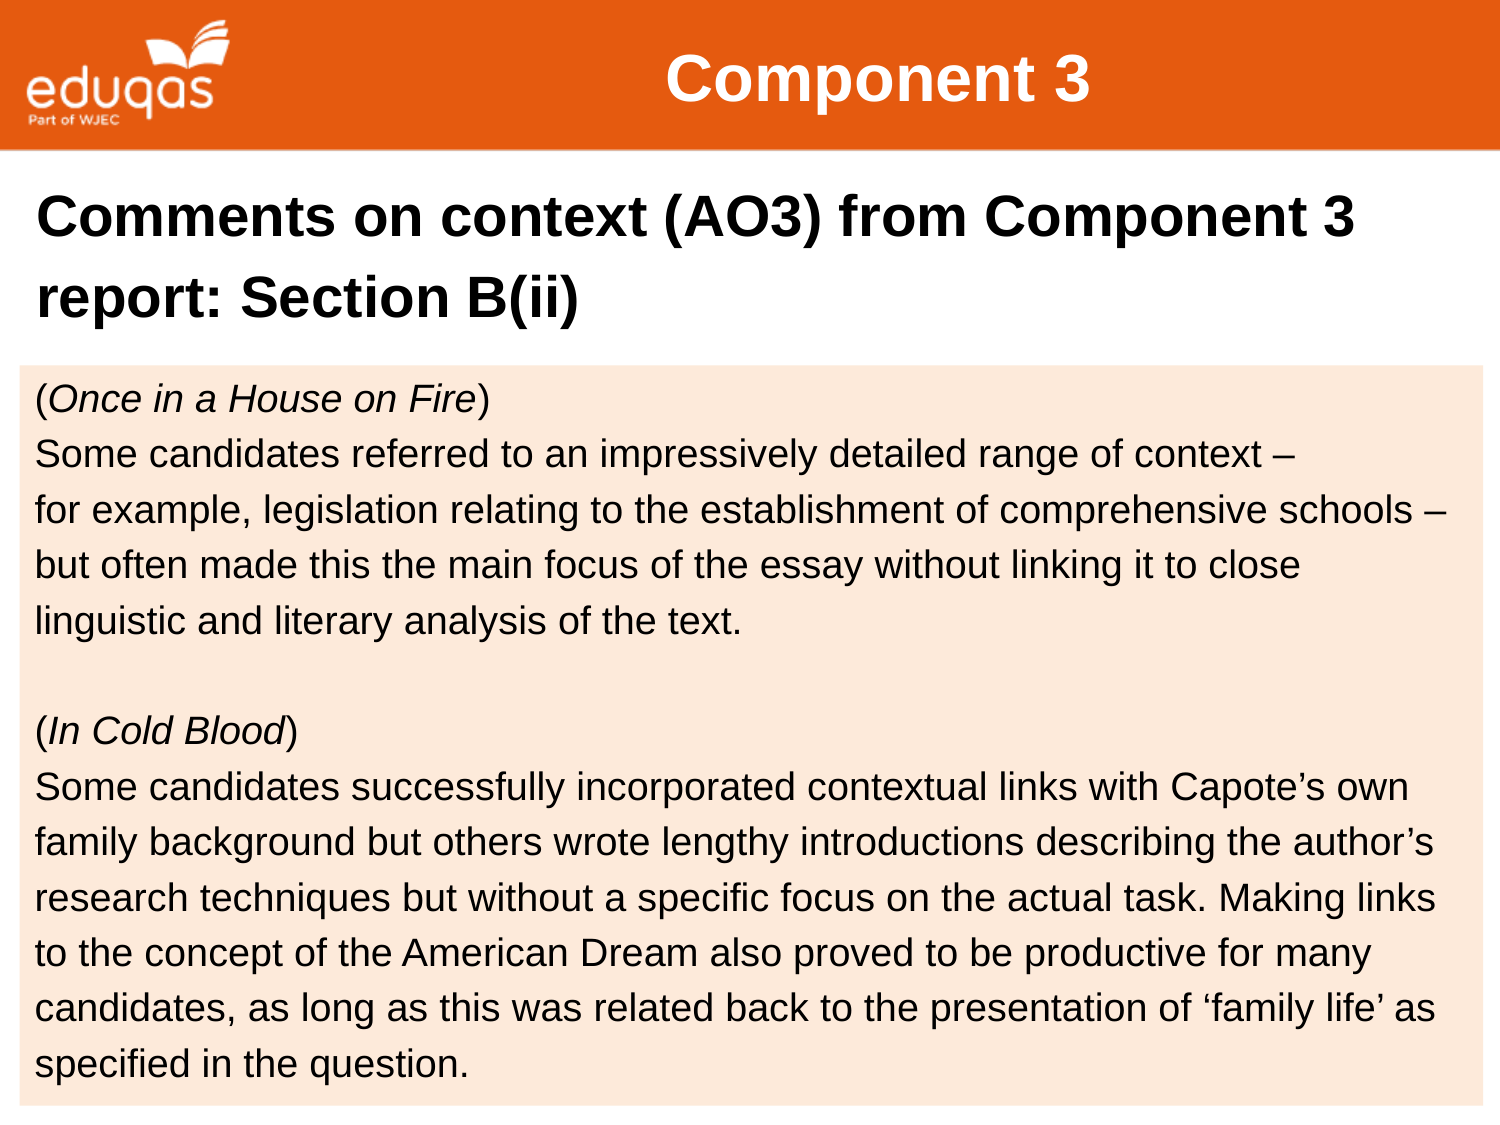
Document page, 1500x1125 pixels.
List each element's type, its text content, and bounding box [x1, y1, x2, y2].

title Component 3 [257, 0, 1500, 149]
list Comments on context (AO3) from Component 3 report: Section B(ii) [21, 170, 1481, 290]
list (Once in a House on Fire) Some candidates referred to an impressively detailed range of context – for example, legislation relating to the establishment of comprehensive schools – but often made this the main focus of the essay without linking it to close linguistic and literary analysis of the text. (In Cold Blood) Some candidates successfully incorporated contextual links with Capote’s own family background but others wrote lengthy introductions describing the author’s research techniques but without a specific focus on the actual task. Making links to the concept of the American Dream also proved to be productive for many candidates, as long as this was related back to the presentation of ‘family life’ as specified in the question. [19, 365, 1484, 1106]
picture [0, 0, 1500, 215]
